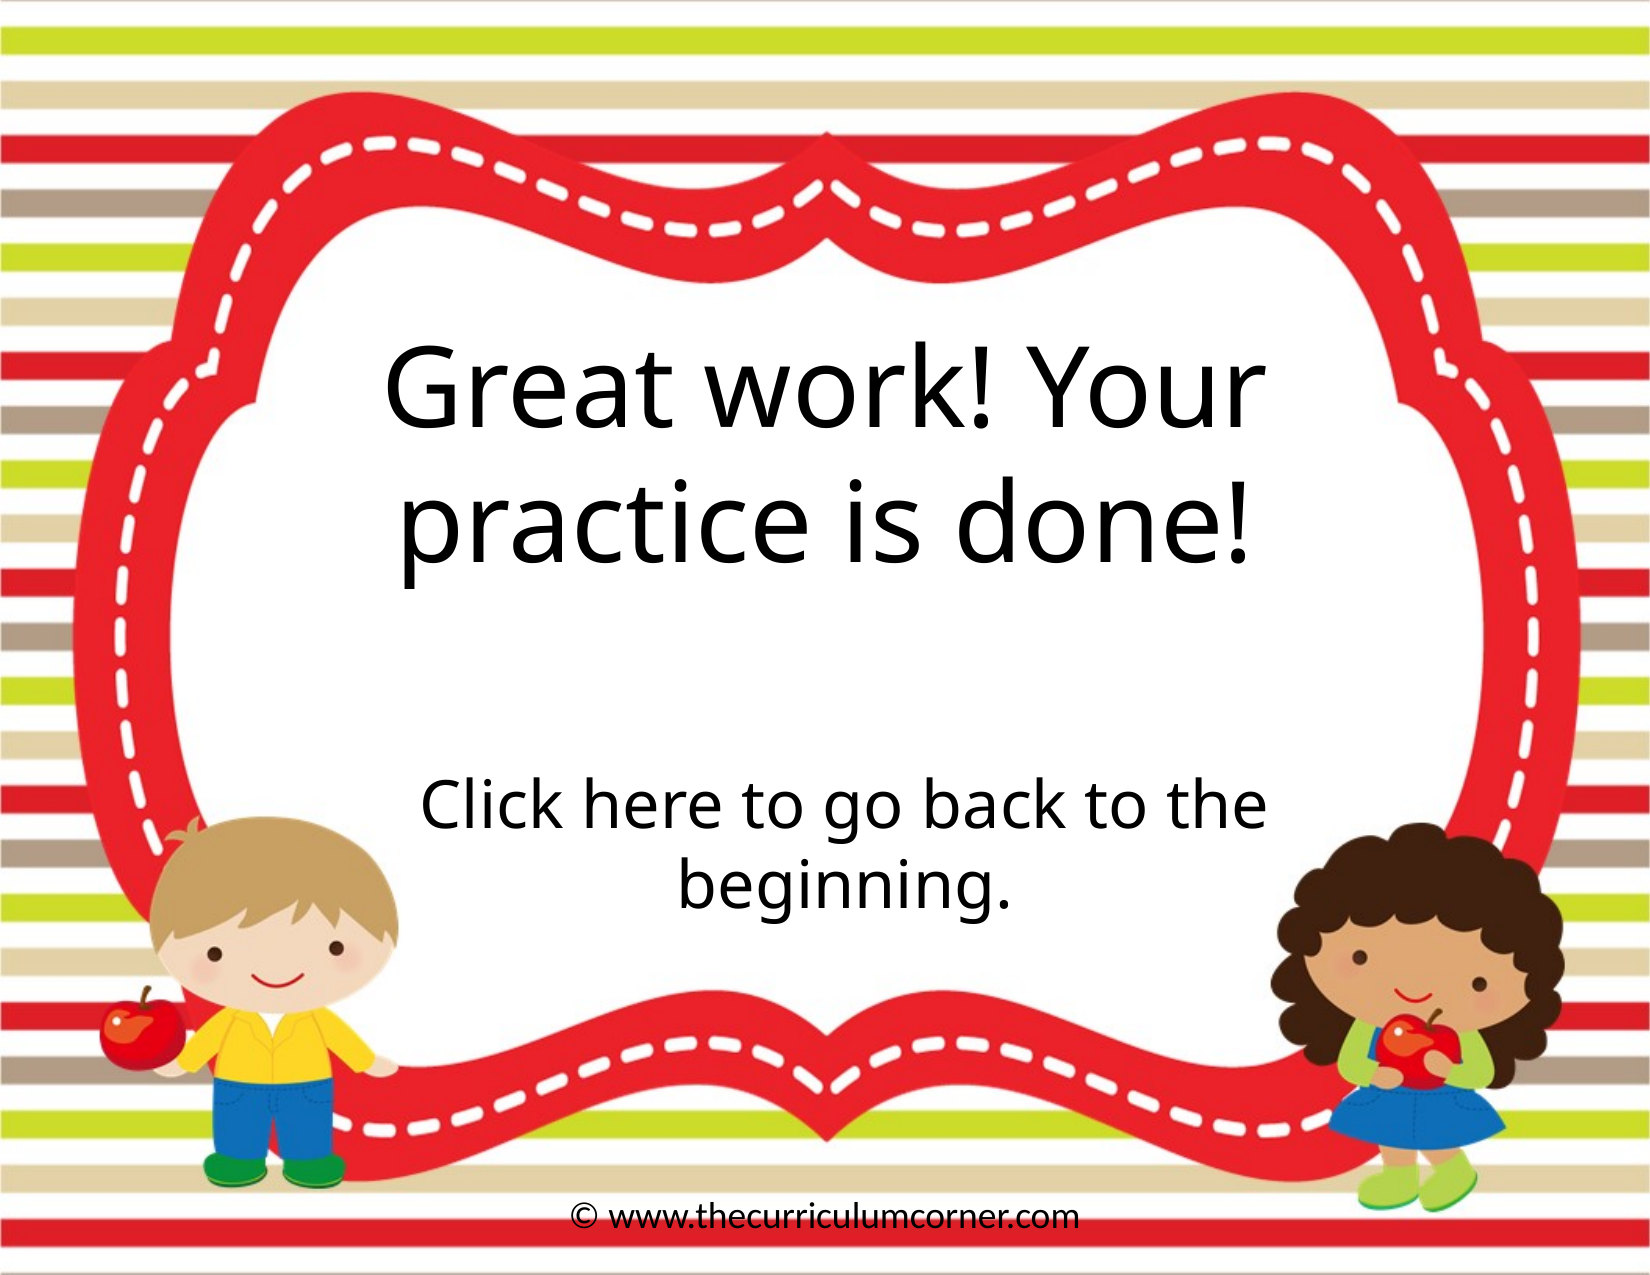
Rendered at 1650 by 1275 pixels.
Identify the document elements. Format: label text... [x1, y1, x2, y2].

text_box Great work! Your practice is done! [272, 308, 1377, 593]
text_box Click here to go back to the beginning. [367, 754, 1324, 930]
text_box © www.thecurriculumcorner.com [553, 1183, 1097, 1244]
picture [0, 0, 1650, 1275]
